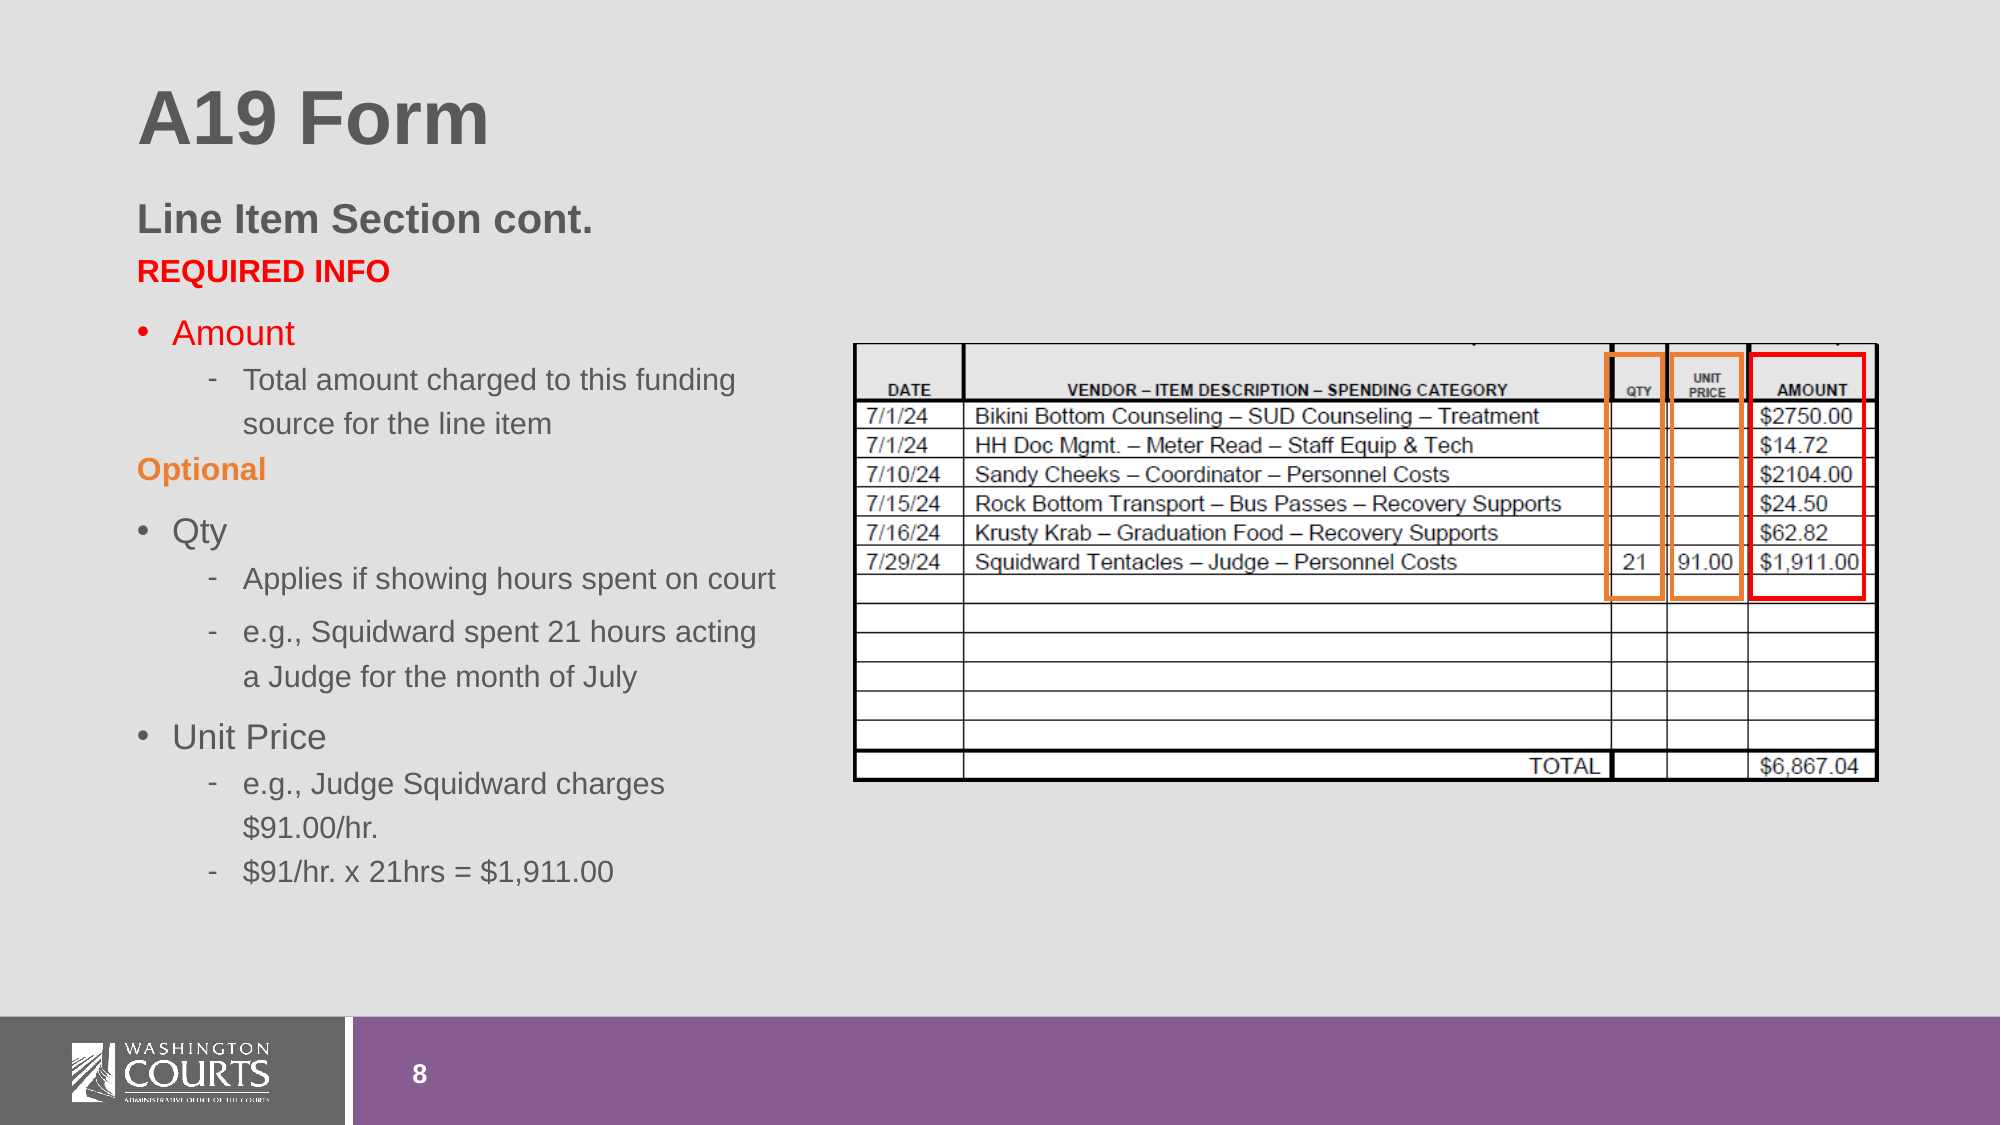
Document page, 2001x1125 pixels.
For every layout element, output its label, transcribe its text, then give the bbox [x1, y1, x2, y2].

title A19 Form [137, 78, 1742, 162]
picture [853, 343, 1879, 782]
list Line Item Section cont. REQUIRED INFO Amount Total amount charged to this funding source for the line item Optional Qty Applies if showing hours spent on court e.g., Squidward spent 21 hours acting a Judge for the month of July Unit Price e.g., Judge Squidward charges $91.00/hr. $91/hr. x 21hrs = $1,911.00 [121, 189, 796, 949]
picture [69, 1040, 272, 1105]
